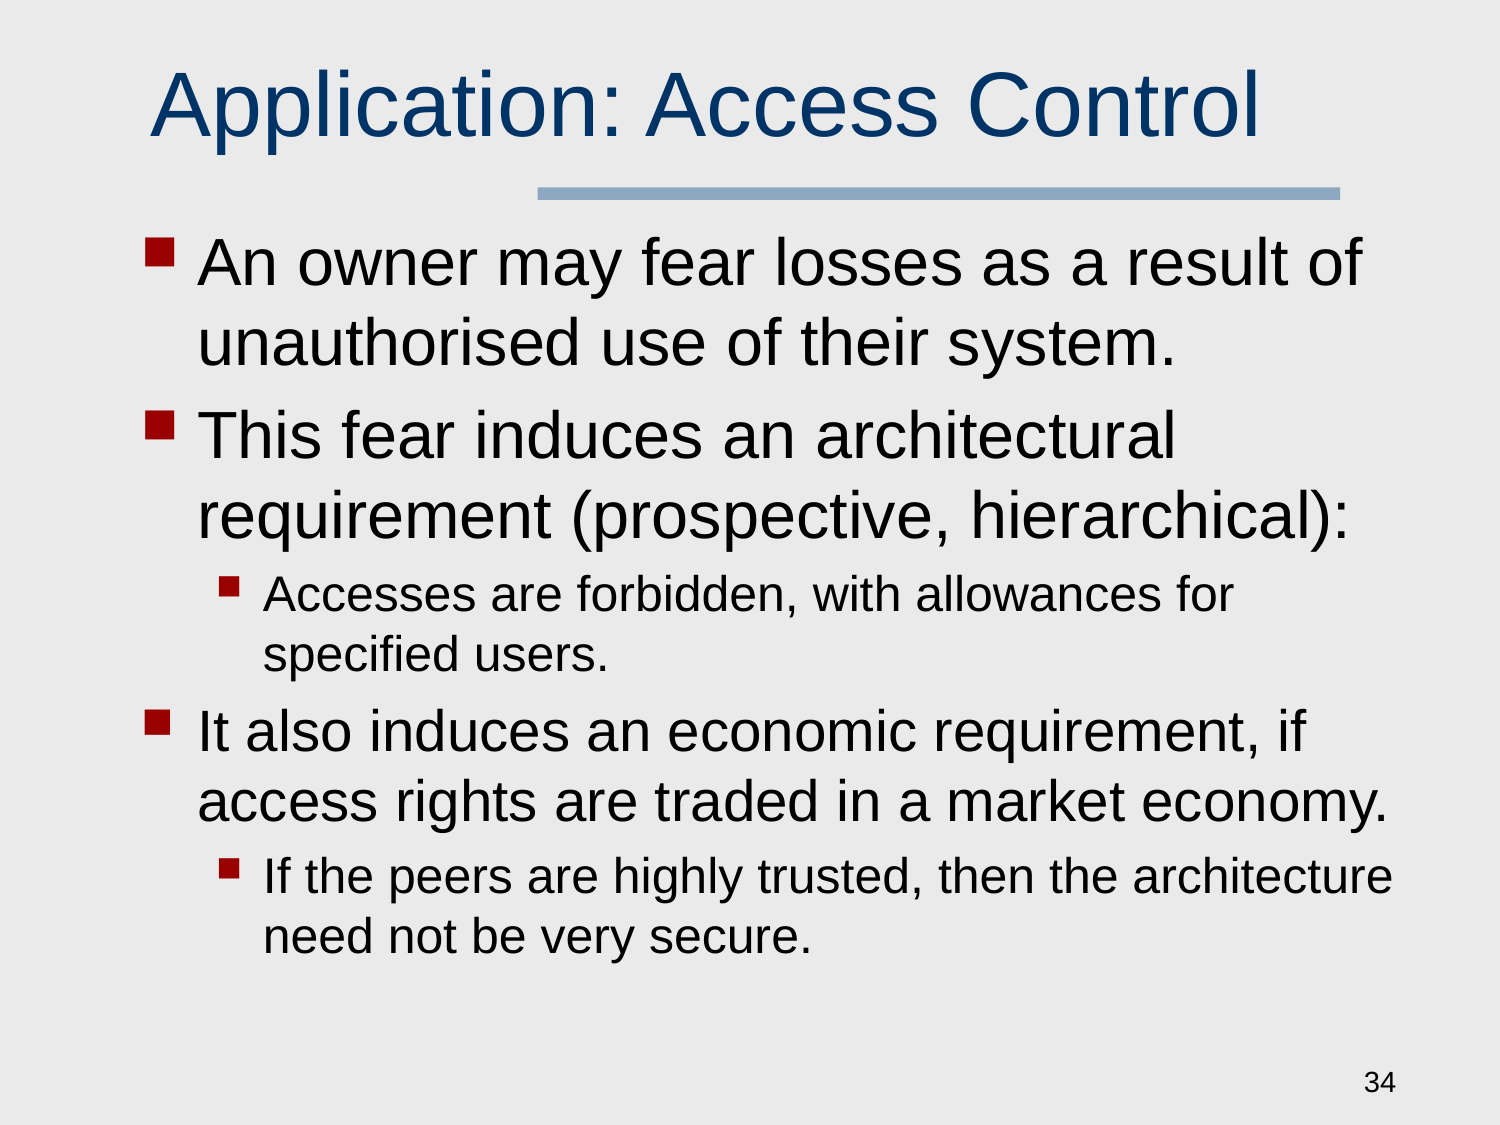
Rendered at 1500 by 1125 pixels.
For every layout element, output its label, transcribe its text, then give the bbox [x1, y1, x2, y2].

list An owner may fear losses as a result of unauthorised use of their system. This fear induces an architectural requirement (prospective, hierarchical): Accesses are forbidden, with allowances for specified users. It also induces an economic requirement, if access rights are traded in a market economy. If the peers are highly trusted, then the architecture need not be very secure. [125, 210, 1412, 1001]
title Application: Access Control [135, 37, 1418, 177]
slide_number 34 [1098, 1031, 1412, 1107]
